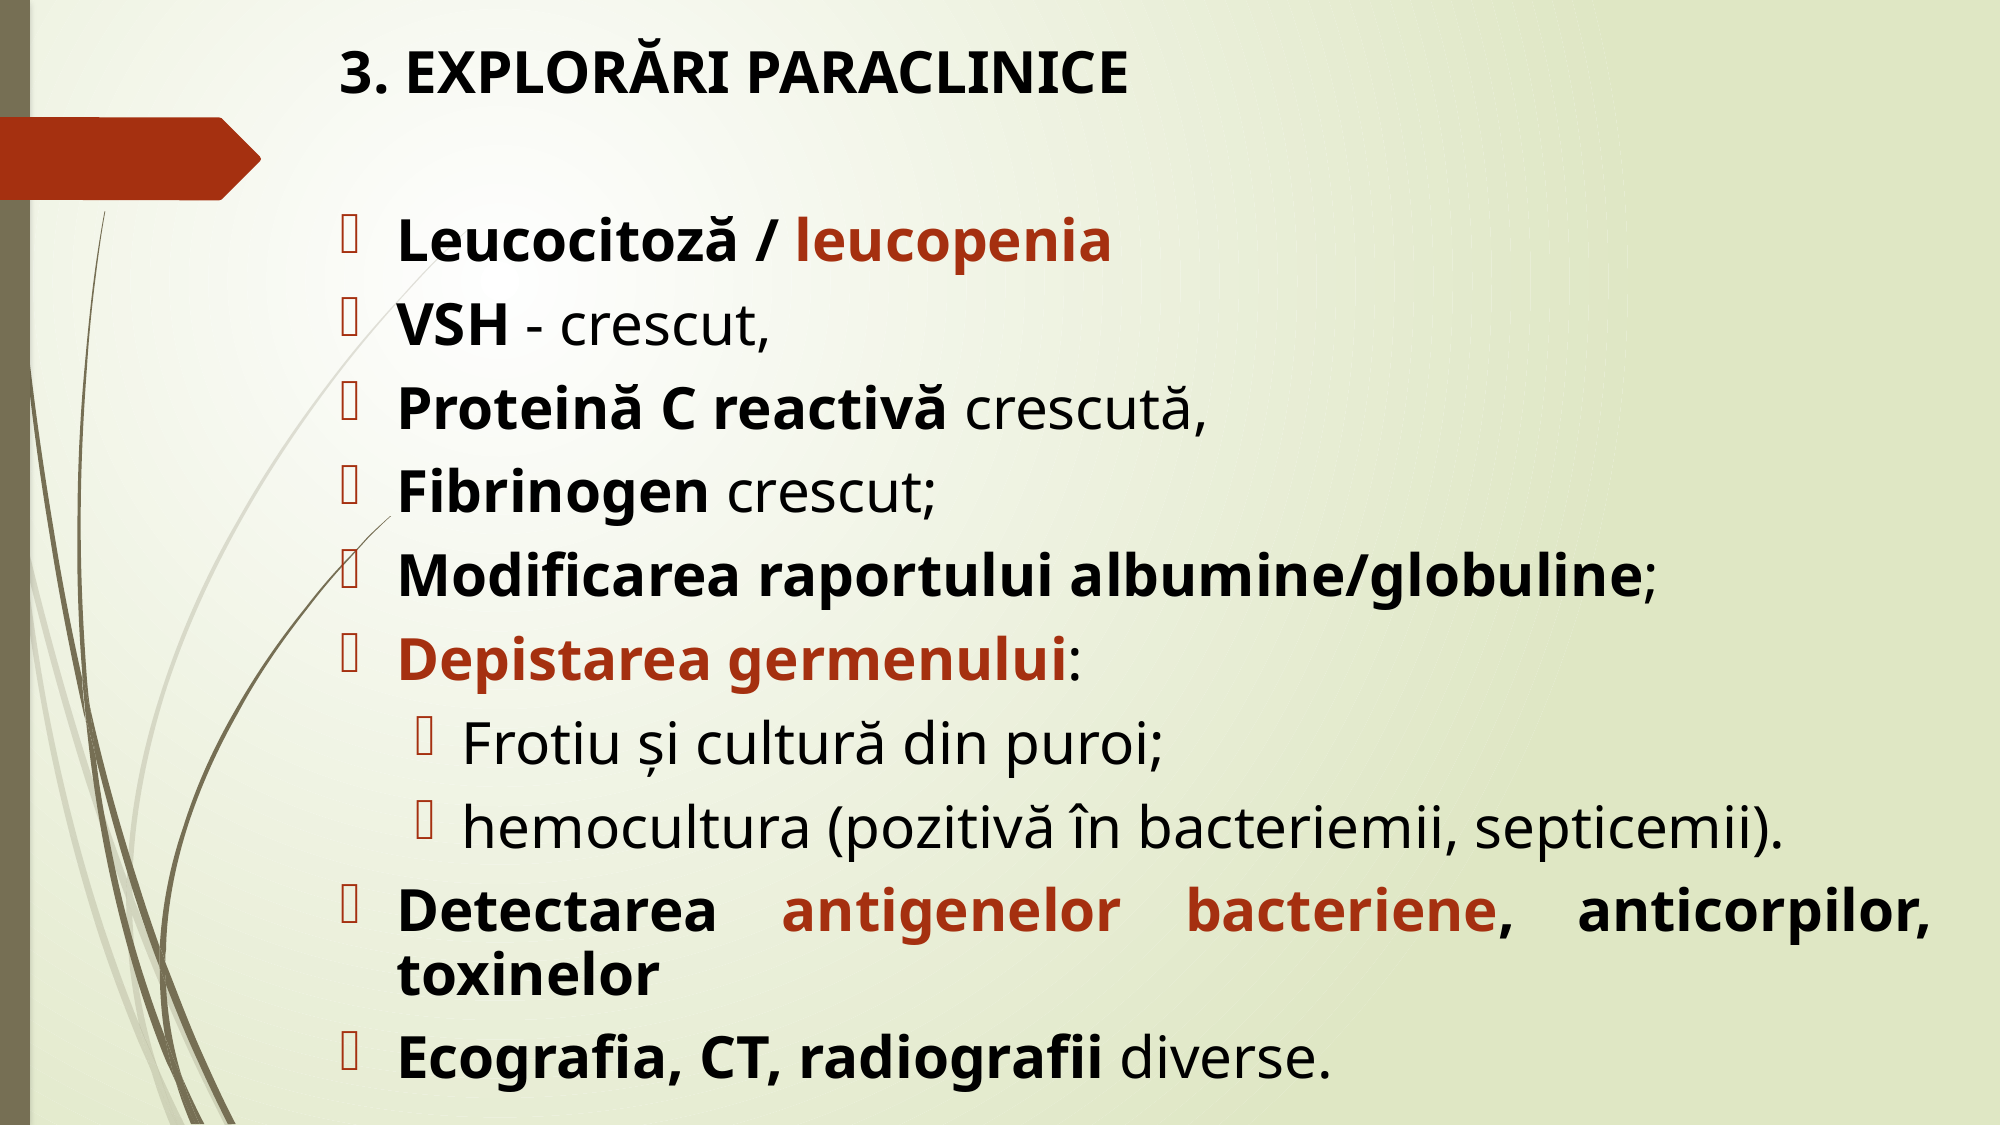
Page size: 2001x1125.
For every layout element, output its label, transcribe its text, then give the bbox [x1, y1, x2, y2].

list 3. EXPLORĂRI PARACLINICE Leucocitoză / leucopenia VSH - crescut, Proteină C reactivă crescută, Fibrinogen crescut; Modificarea raportului albumine/globuline; Depistarea germenului: Frotiu și cultură din puroi; hemocultura (pozitivă în bacteriemii, septicemii). Detectarea antigenelor bacteriene, anticorpilor, toxinelor Ecografia, CT, radiografii diverse. [324, 36, 1947, 1106]
